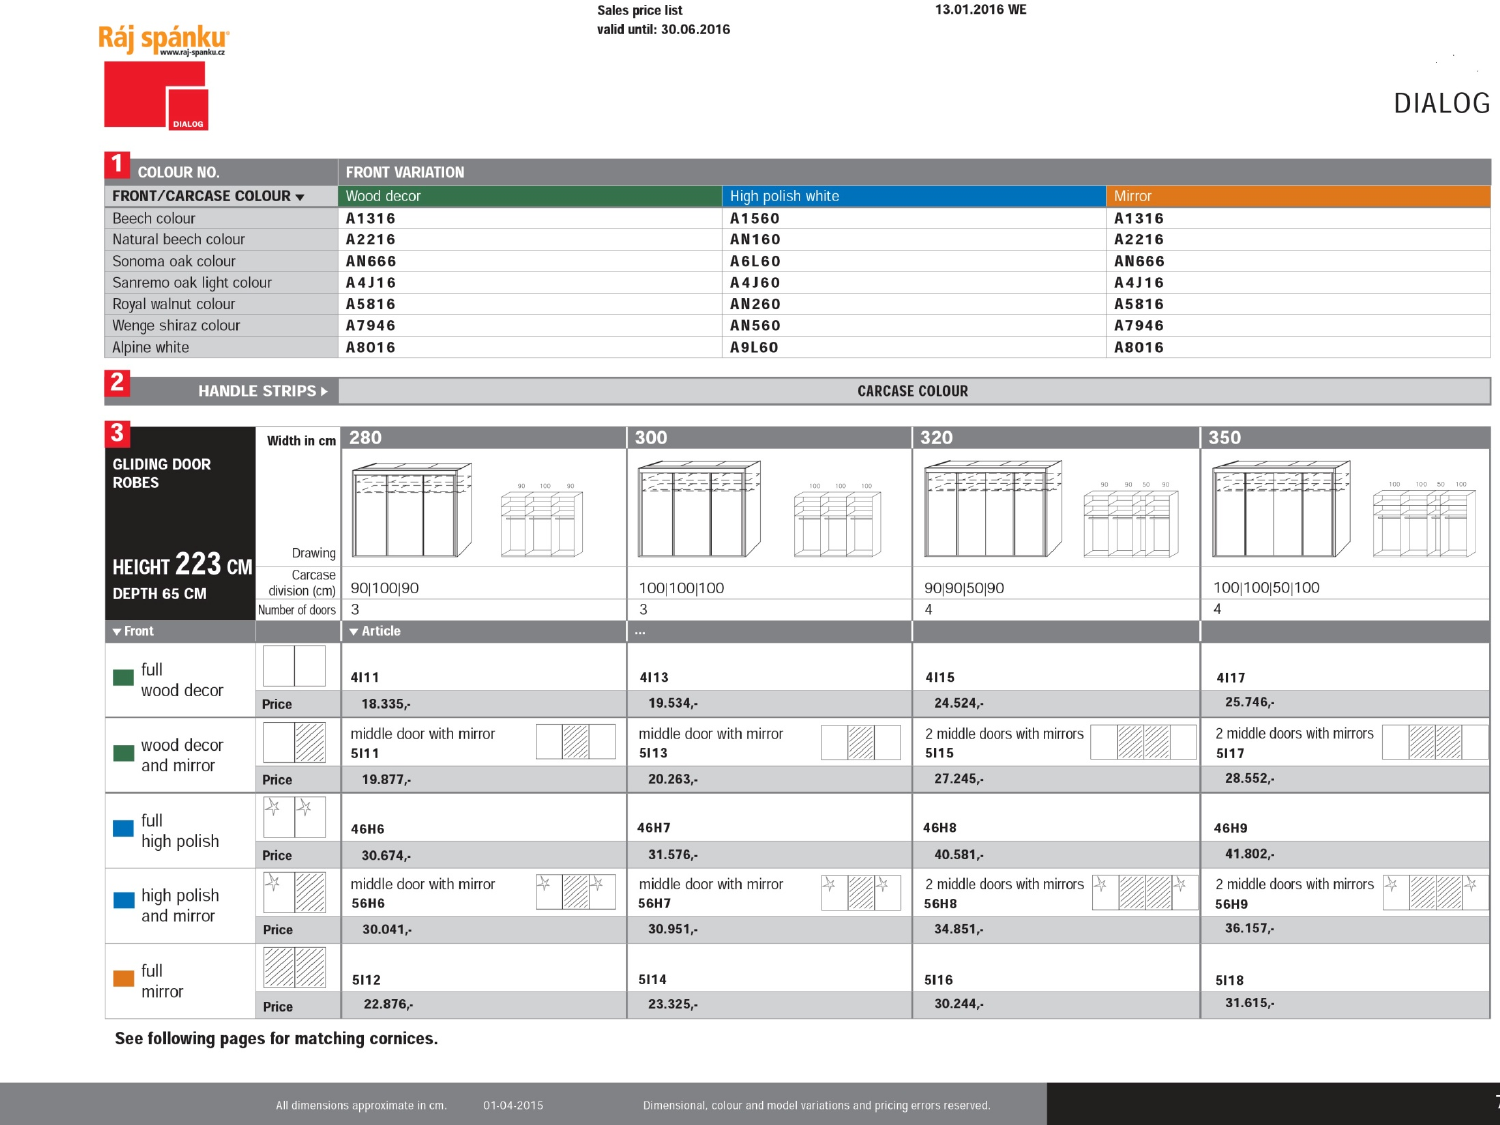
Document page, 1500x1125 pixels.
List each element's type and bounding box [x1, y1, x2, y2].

list [0, 0, 1500, 1125]
